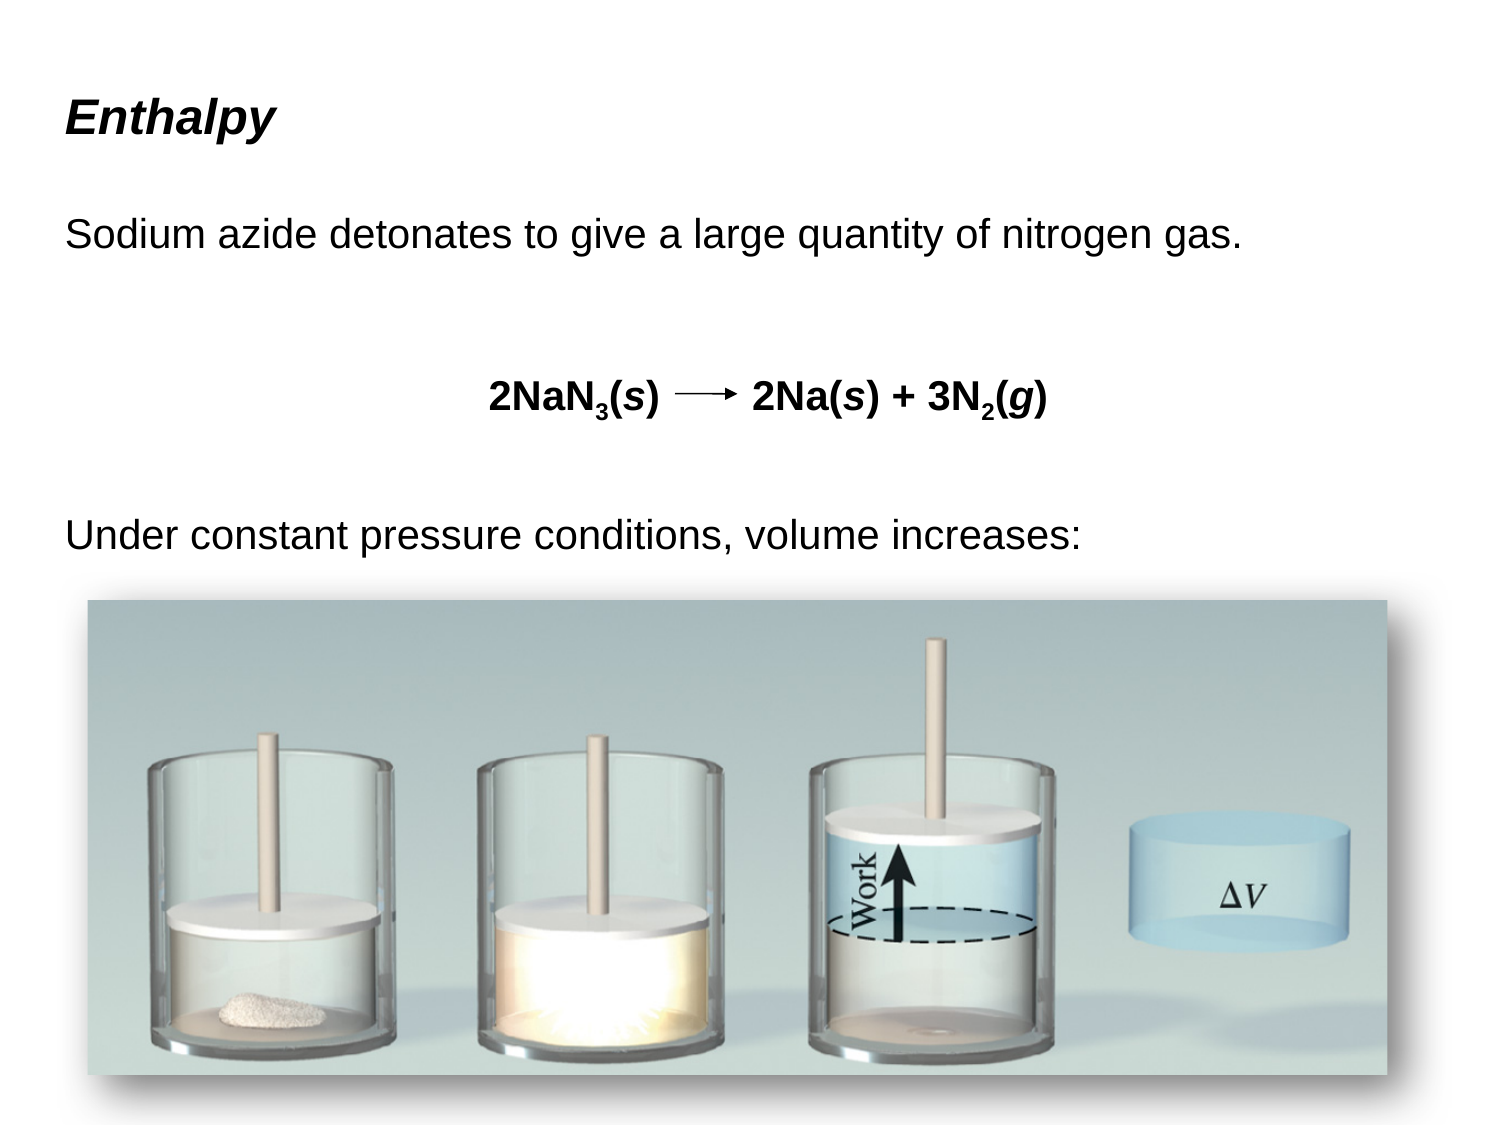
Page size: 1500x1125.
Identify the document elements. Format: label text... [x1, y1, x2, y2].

text_box Sodium azide detonates to give a large quantity of nitrogen gas. Under constant pressure conditions, volume increases: [49, 199, 1463, 615]
title Enthalpy [50, 2, 1325, 199]
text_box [462, 360, 1101, 427]
picture [87, 599, 1388, 1076]
